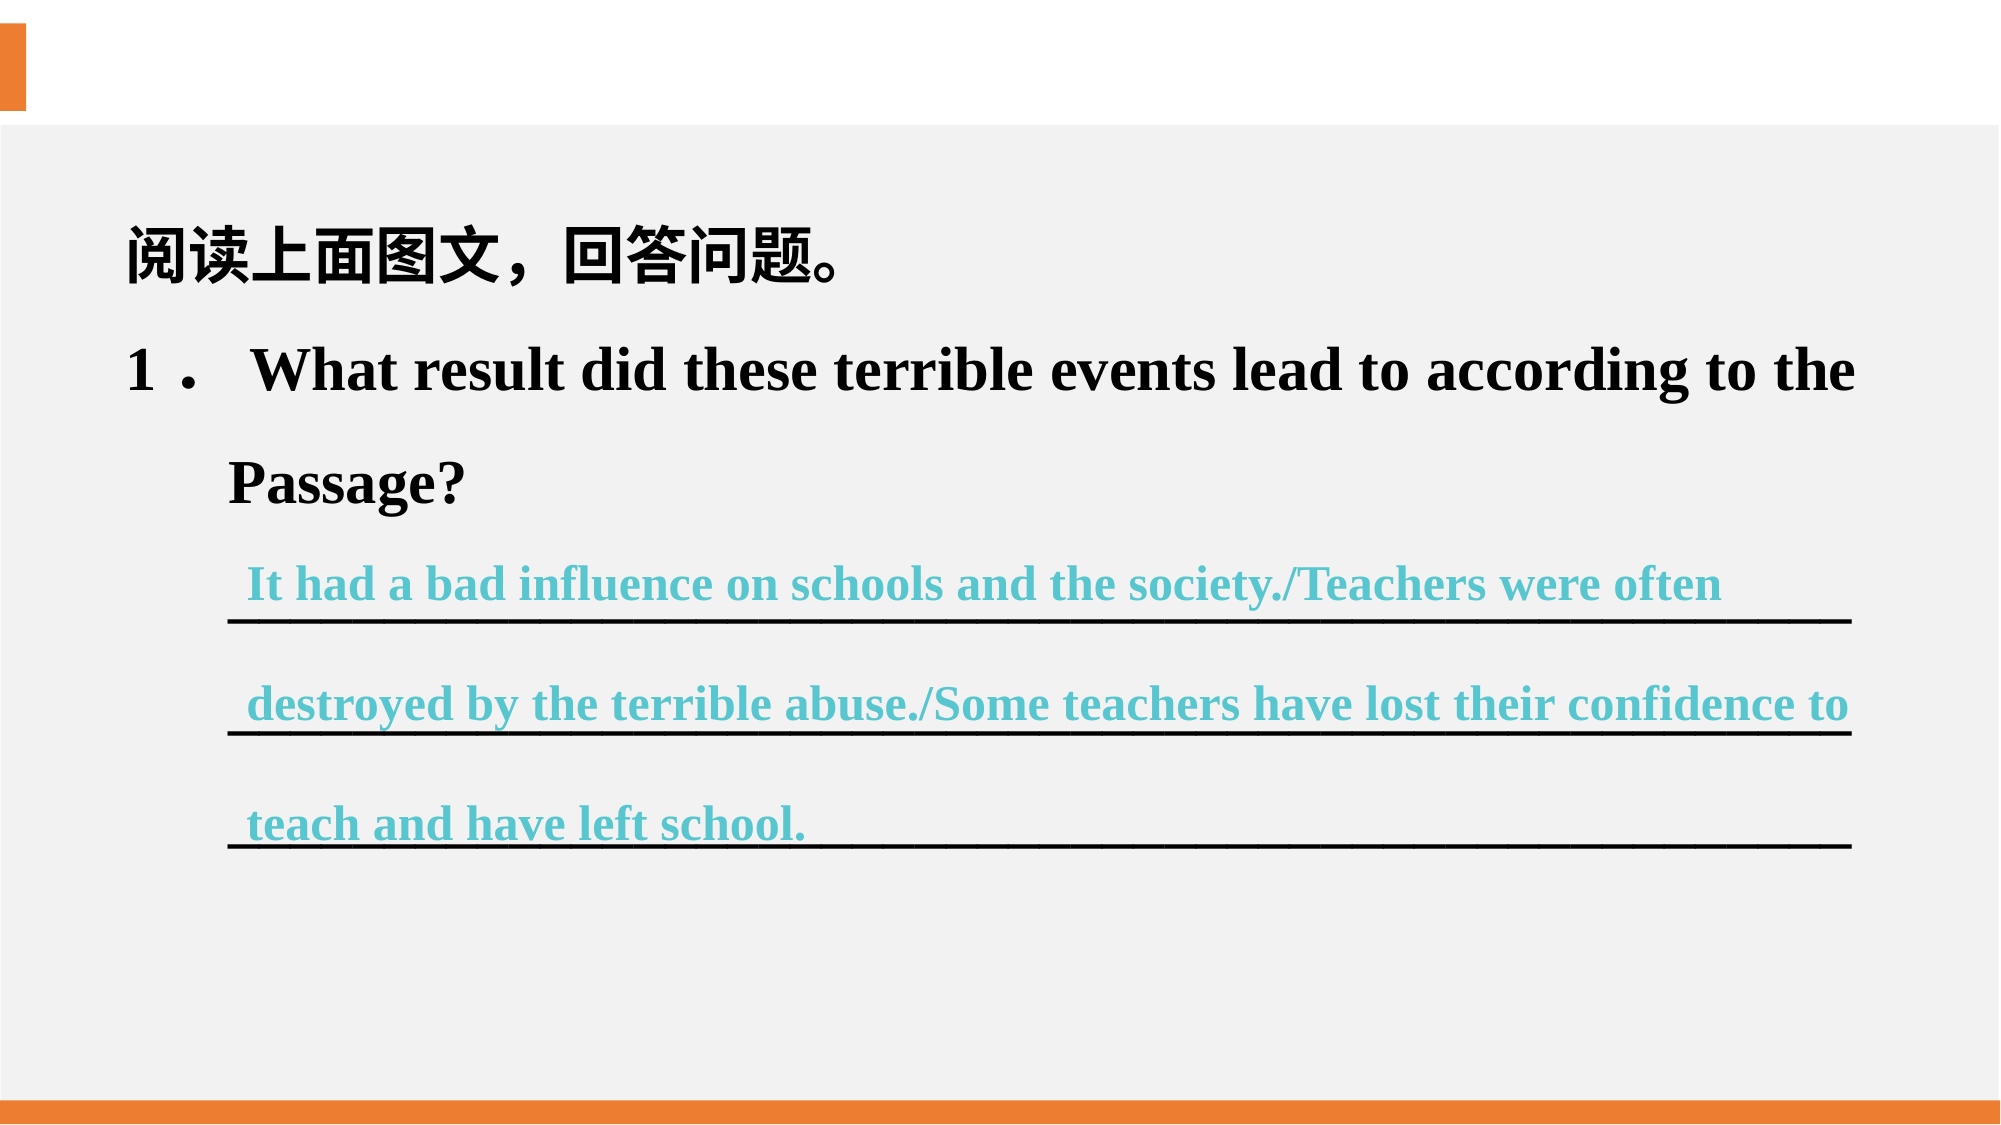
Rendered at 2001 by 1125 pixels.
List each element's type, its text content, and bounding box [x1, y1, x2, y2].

text_box 阅读上面图文，回答问题。 1．What result did these terrible events lead to according to the Passage? ____________________________________________________ ____________________________________________________ ____________________________________________________ [110, 171, 1924, 861]
text_box It had a bad influence on schools and the society./Teachers were often destroyed by the terrible abuse./Some teachers have lost their confidence to teach and have left school. [231, 483, 1913, 859]
